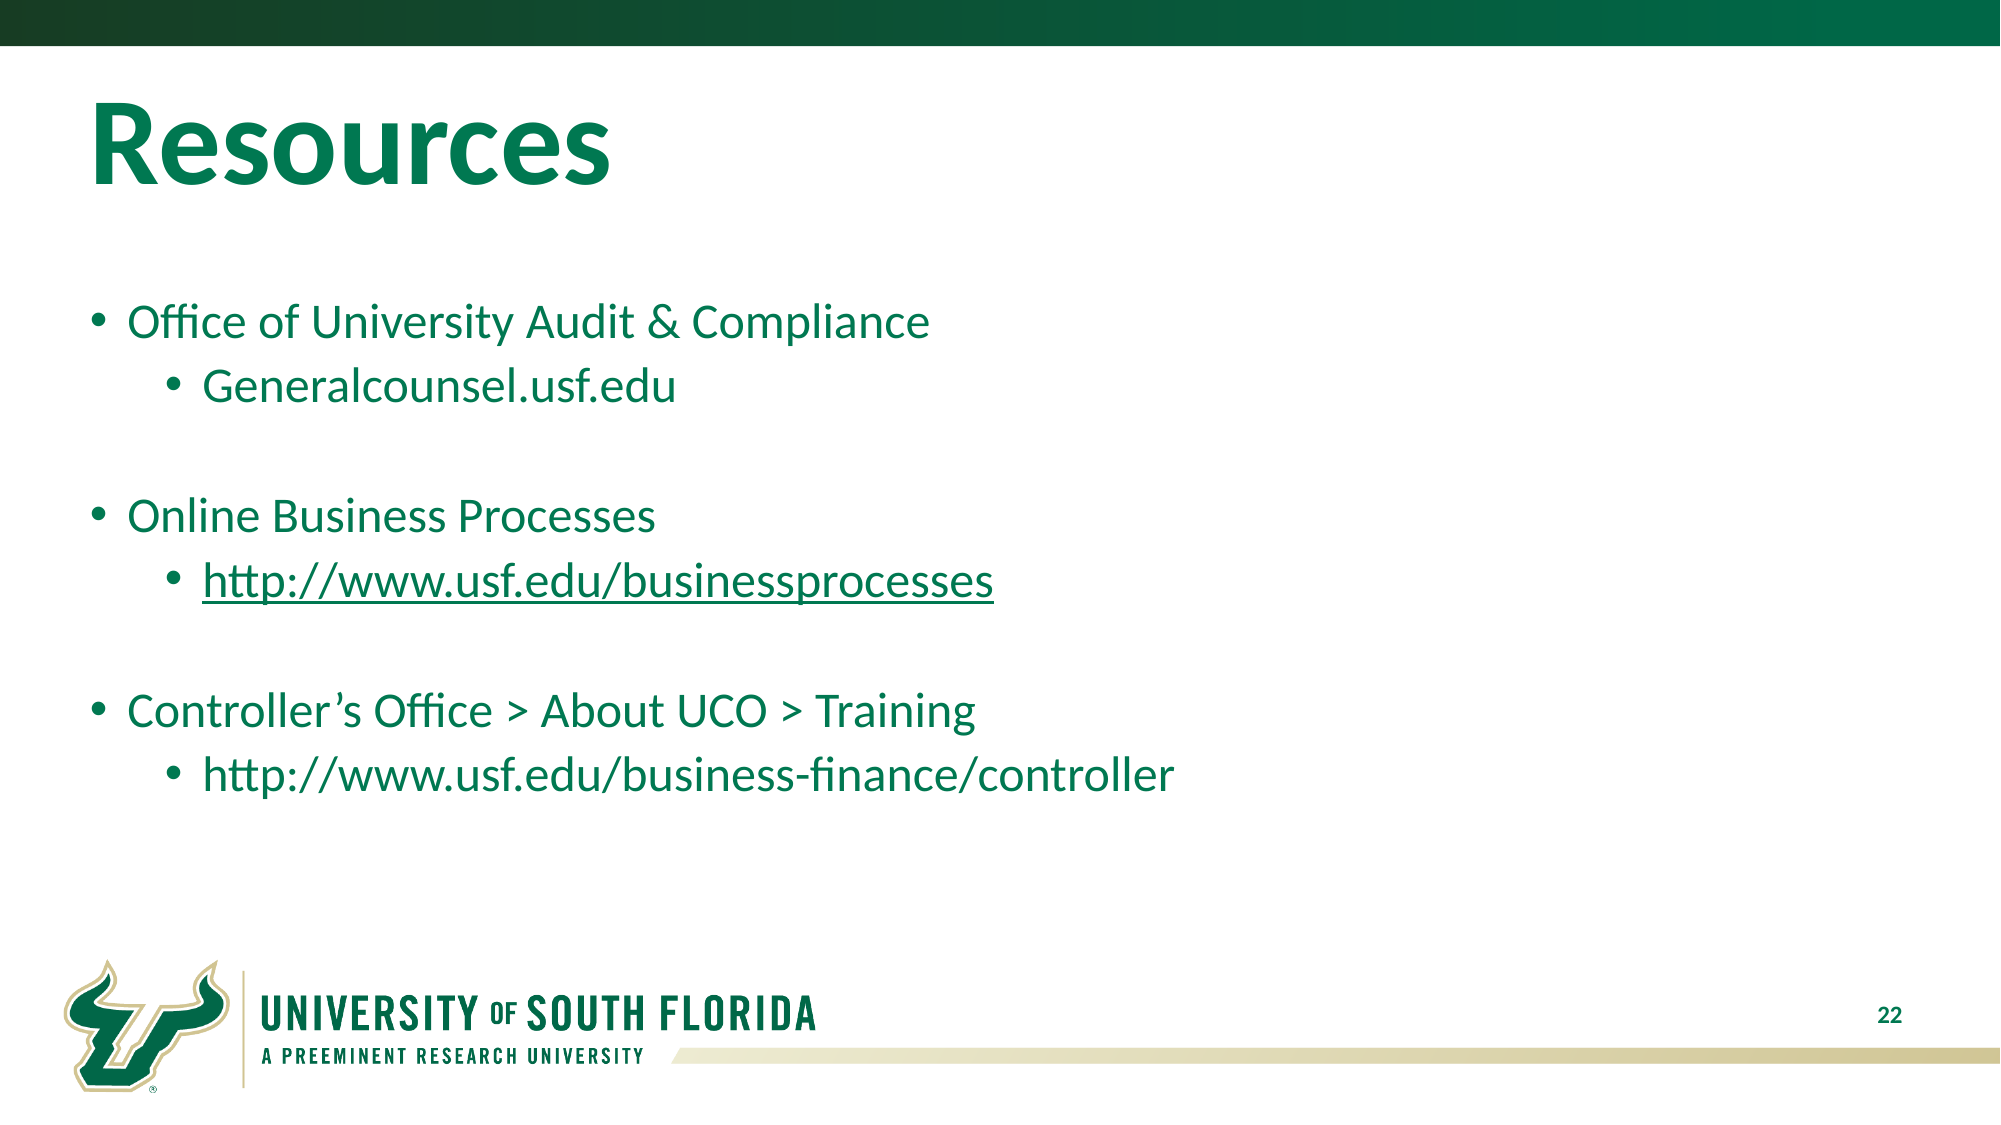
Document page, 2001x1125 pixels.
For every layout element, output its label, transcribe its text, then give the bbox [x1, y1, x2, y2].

title Resources [75, 68, 1919, 275]
picture [0, 0, 2000, 1125]
list Office of University Audit & Compliance Generalcounsel.usf.edu Online Business Processes http://www.usf.edu/businessprocesses Controller’s Office > About UCO > Training http://www.usf.edu/business-finance/controller [75, 287, 1919, 944]
slide_number 22 [1778, 991, 1918, 1036]
